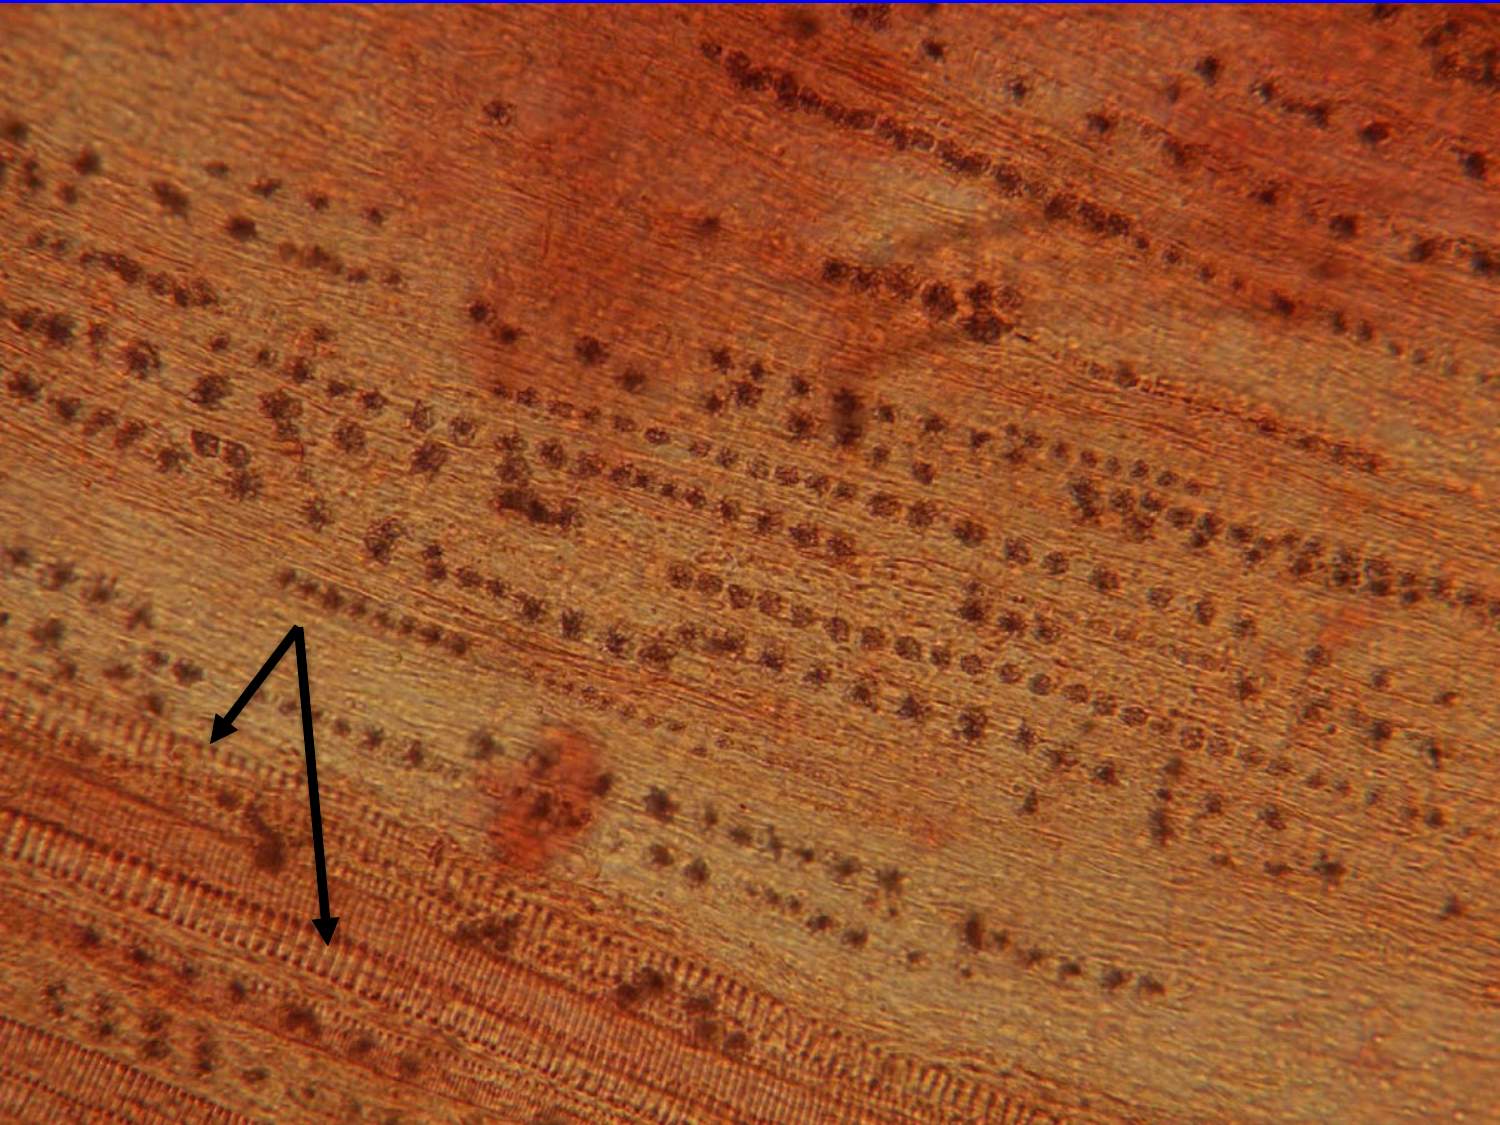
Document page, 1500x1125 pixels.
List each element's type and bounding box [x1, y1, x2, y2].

text_box [298, 627, 329, 947]
text_box [209, 627, 296, 745]
picture [0, 3, 1500, 1125]
